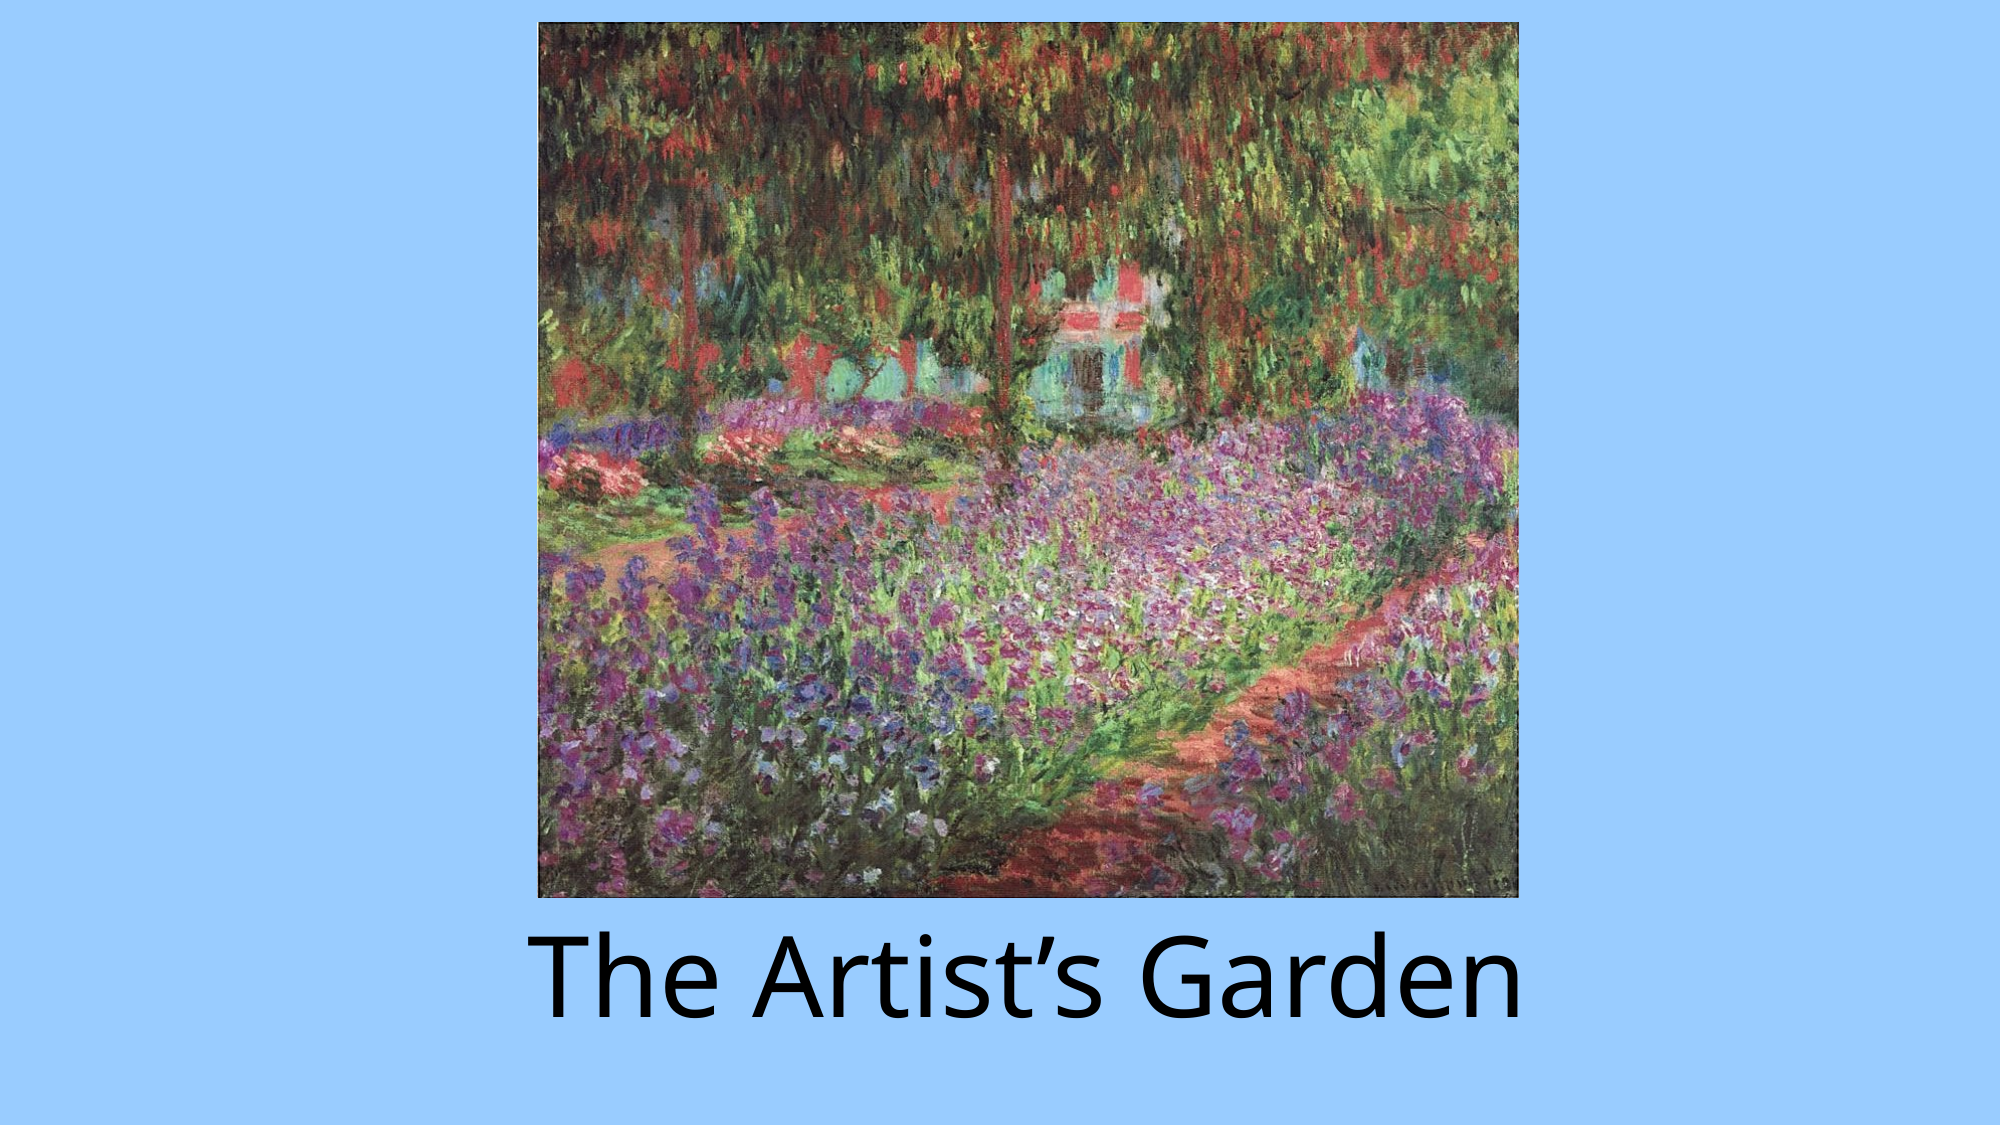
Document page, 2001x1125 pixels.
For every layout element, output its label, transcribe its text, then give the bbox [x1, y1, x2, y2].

picture [537, 22, 1519, 898]
text_box The Artist’s Garden [346, 897, 1710, 1048]
